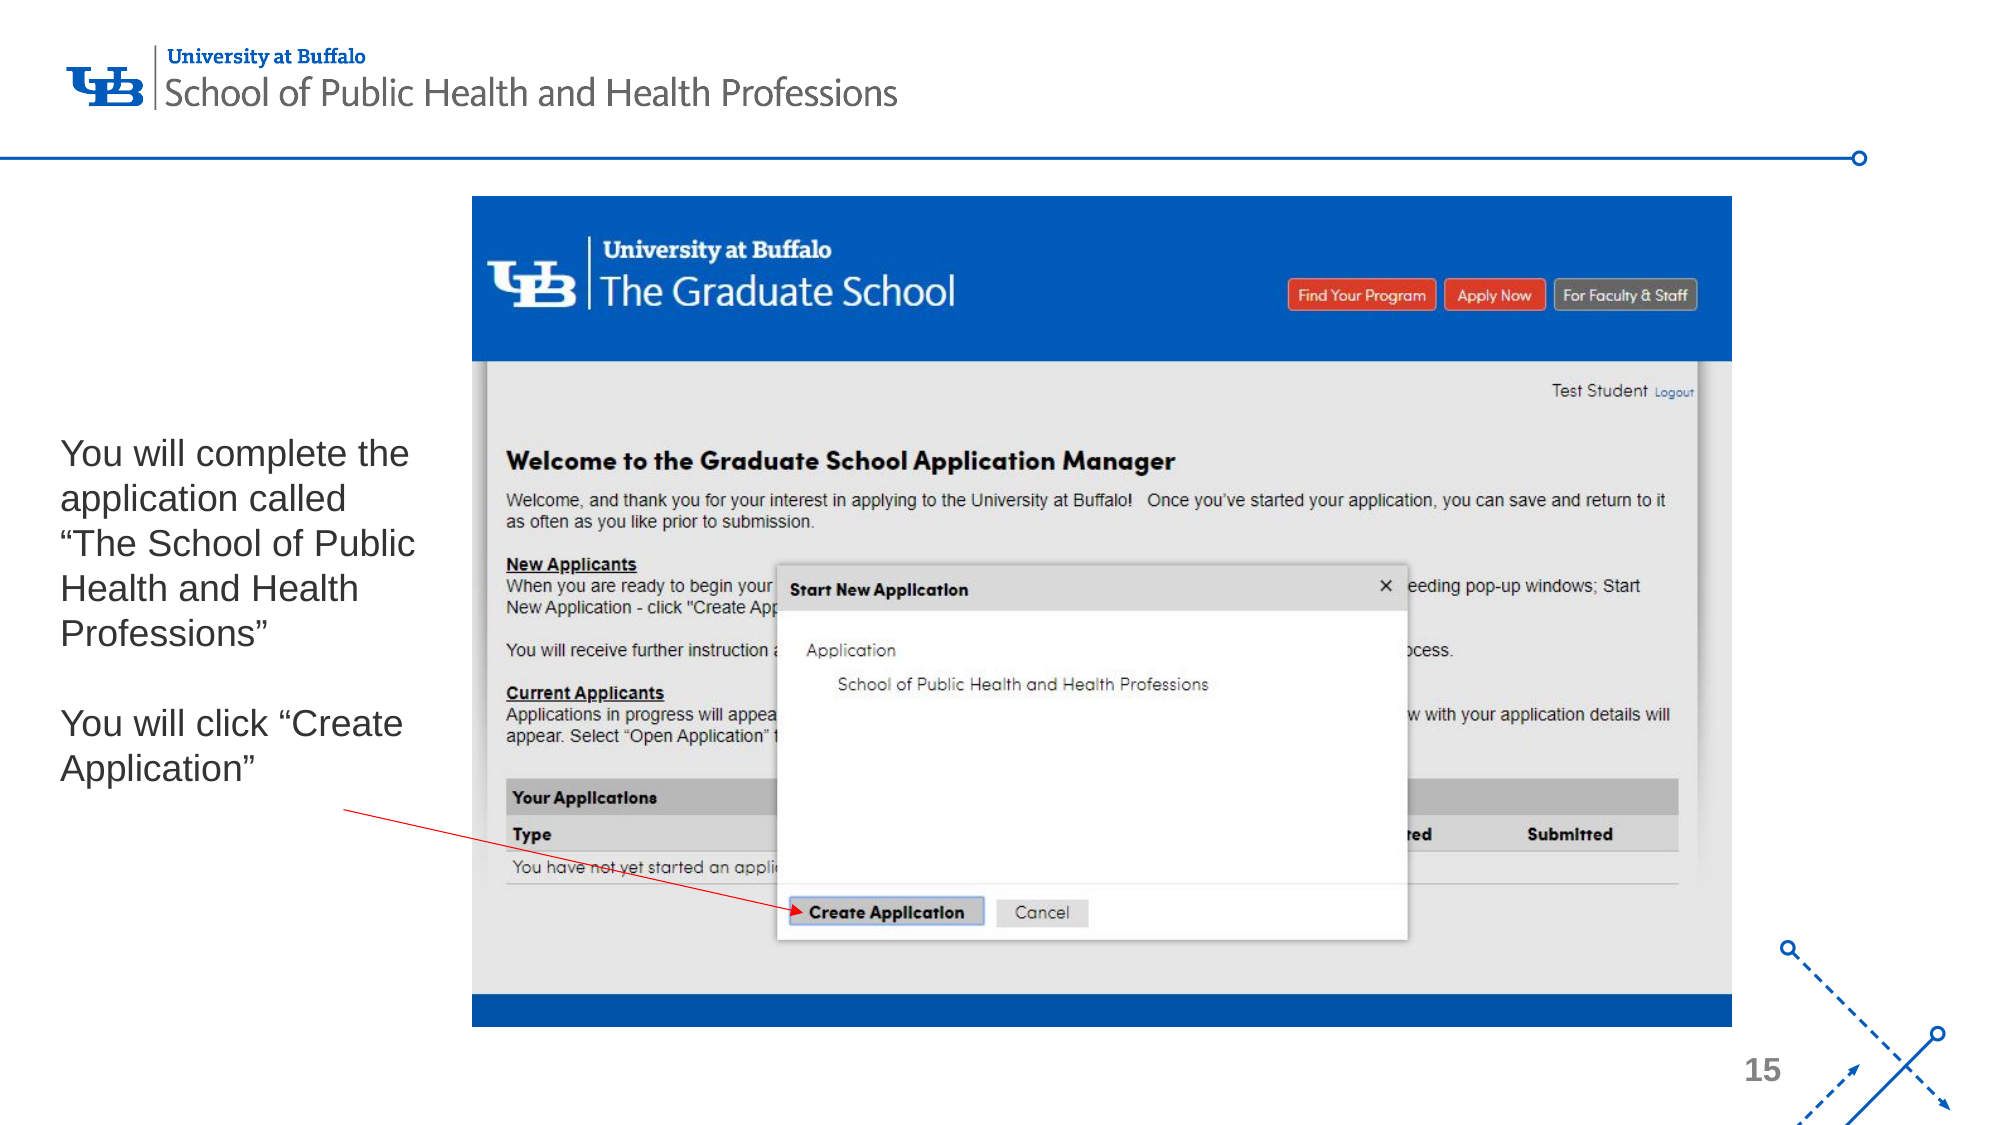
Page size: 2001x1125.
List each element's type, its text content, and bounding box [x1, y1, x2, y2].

picture [0, 0, 2000, 1125]
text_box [343, 809, 804, 913]
text_box You will complete the application called “The School of Public Health and Health Professions” You will click “Create Application” [45, 421, 441, 797]
